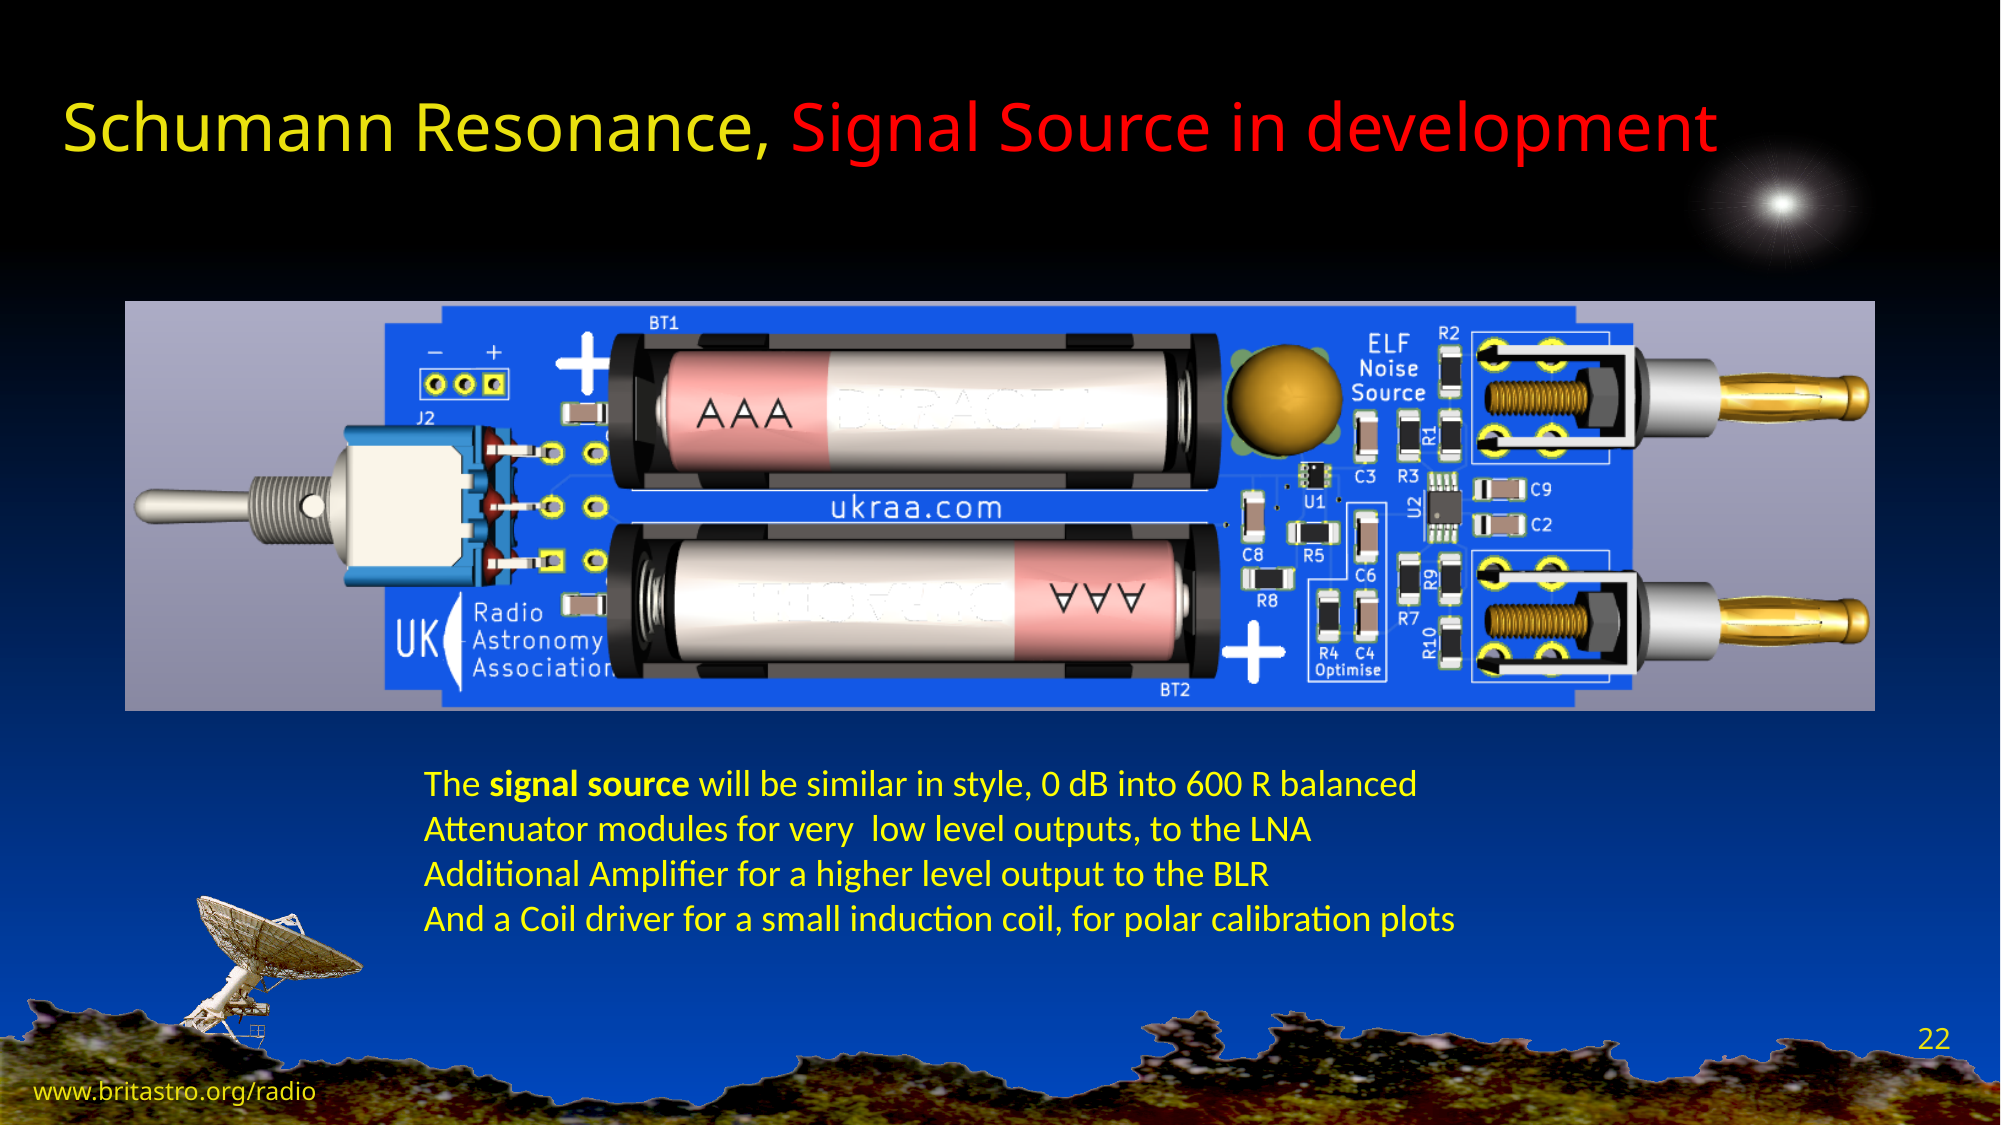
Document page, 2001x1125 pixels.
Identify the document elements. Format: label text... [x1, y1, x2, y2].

title Schumann Resonance, Signal Source in development [48, 62, 2000, 187]
slide_number 22 [1549, 1012, 1966, 1087]
picture [0, 0, 2001, 1125]
text_box The signal source will be similar in style, 0 dB into 600 R balanced Attenuator modules for very low level outputs, to the LNA Additional Amplifier for a higher level output to the BLR And a Coil driver for a small induction coil, for polar calibration plots [409, 751, 1696, 947]
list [125, 301, 1875, 711]
